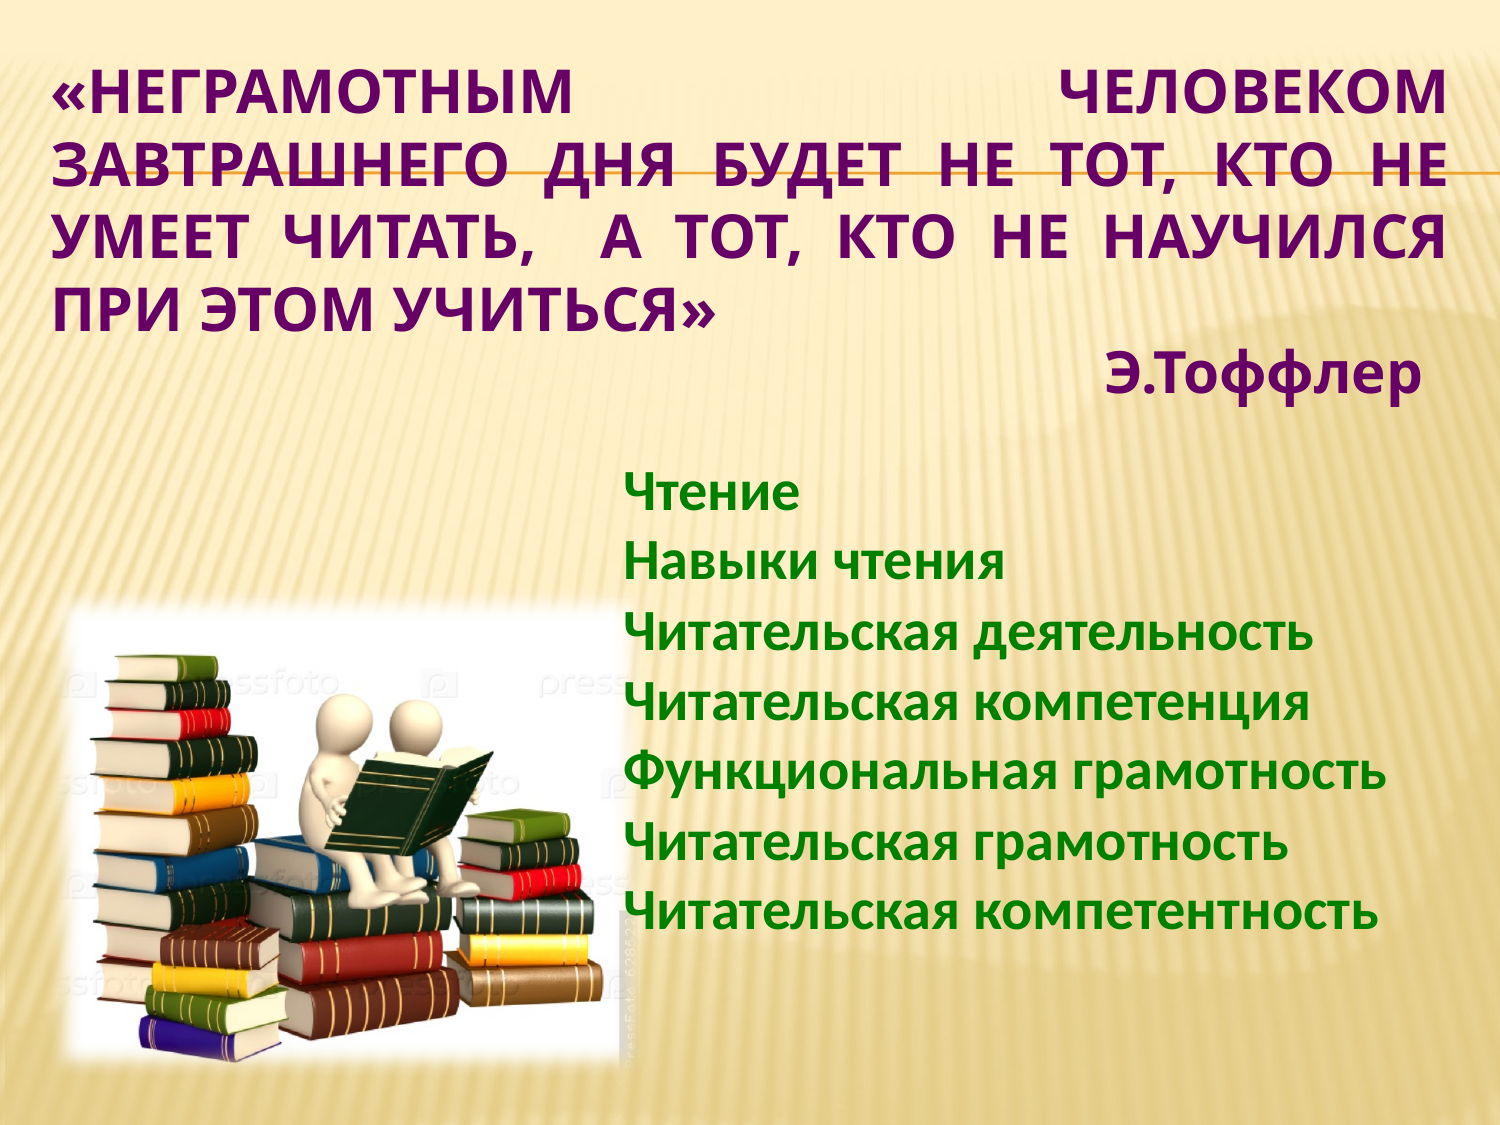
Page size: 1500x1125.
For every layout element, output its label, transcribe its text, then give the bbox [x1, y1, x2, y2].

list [46, 585, 648, 1079]
text_box Э.Тоффлер [738, 328, 1454, 413]
title «Неграмотным человеком завтрашнего дня будет не тот, кто не умеет читать, а тот, кто не научился при этом учиться» [35, 45, 1465, 352]
text_box Чтение Навыки чтения Читательская деятельность Читательская компетенция Функциональная грамотность Читательская грамотность Читательская компетентность [608, 444, 1442, 949]
